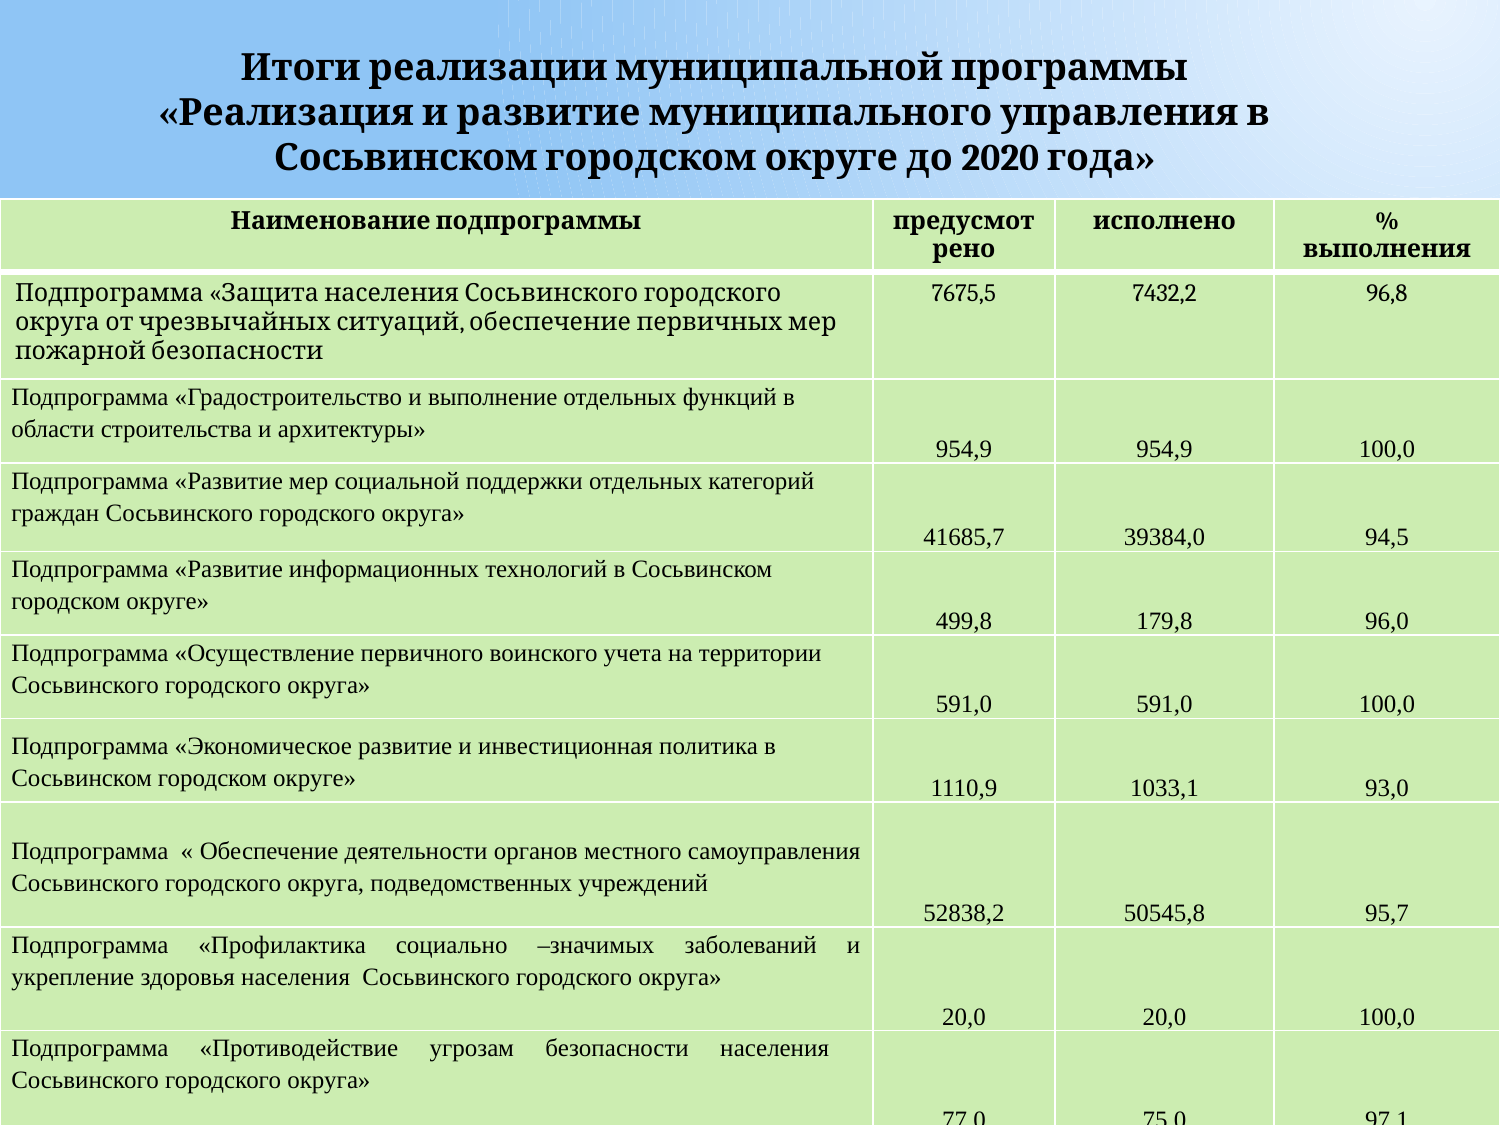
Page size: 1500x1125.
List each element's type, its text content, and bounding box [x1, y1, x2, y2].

table_cell 52838,2 [874, 803, 1054, 926]
table_cell 96,0 [1275, 552, 1499, 634]
text_box Итоги реализации муниципальной программы «Реализация и развитие муниципального управления в Сосьвинском городском округе до 2020 года» [128, 35, 1301, 185]
table_cell 7675,5 [874, 275, 1054, 378]
table_cell 7432,2 [1056, 275, 1273, 378]
table_cell 41685,7 [874, 464, 1054, 551]
table_cell 39384,0 [1056, 464, 1273, 551]
table_cell Подпрограмма «Осуществление первичного воинского учета на территории Сосьвинского городского округа» [1, 636, 872, 718]
table_cell 97,1 [1275, 1031, 1499, 1125]
table_cell 93,0 [1275, 719, 1499, 801]
table_cell 100,0 [1275, 928, 1499, 1030]
table_cell Подпрограмма «Защита населения Сосьвинского городского округа от чрезвычайных ситуаций, обеспечение первичных мер пожарной безопасности [1, 275, 872, 378]
table_cell 20,0 [1056, 928, 1273, 1030]
table_cell Подпрограмма «Противодействие угрозам безопасности населения Сосьвинского городского округа» [1, 1031, 872, 1125]
table_cell Подпрограмма «Развитие мер социальной поддержки отдельных категорий граждан Сосьвинского городского округа» [1, 464, 872, 551]
table_cell 1110,9 [874, 719, 1054, 801]
table_cell 96,8 [1275, 275, 1499, 378]
table_cell 100,0 [1275, 636, 1499, 718]
table_cell Подпрограмма «Профилактика социально –значимых заболеваний и укрепление здоровья населения Сосьвинского городского округа» [1, 928, 872, 1030]
table_cell 1033,1 [1056, 719, 1273, 801]
table_cell Подпрограмма «Развитие информационных технологий в Сосьвинском городском округе» [1, 552, 872, 634]
table_header предусмотрено [874, 200, 1054, 269]
table_cell 499,8 [874, 552, 1054, 634]
table_cell 50545,8 [1056, 803, 1273, 926]
table_cell 954,9 [1056, 380, 1273, 462]
table_header Наименование подпрограммы [1, 200, 872, 269]
table_cell Подпрограмма «Градостроительство и выполнение отдельных функций в области строительства и архитектуры» [1, 380, 872, 462]
table_cell 591,0 [874, 636, 1054, 718]
table_header исполнено [1056, 200, 1273, 269]
table_header % выполнения [1275, 200, 1499, 269]
table_cell 77,0 [874, 1031, 1054, 1125]
table_cell 954,9 [874, 380, 1054, 462]
table_cell 75,0 [1056, 1031, 1273, 1125]
table_cell 591,0 [1056, 636, 1273, 718]
table_cell 94,5 [1275, 464, 1499, 551]
table_cell 100,0 [1275, 380, 1499, 462]
table_cell Подпрограмма « Обеспечение деятельности органов местного самоуправления Сосьвинского городского округа, подведомственных учреждений [1, 803, 872, 926]
table_cell Подпрограмма «Экономическое развитие и инвестиционная политика в Сосьвинском городском округе» [1, 719, 872, 801]
table_cell 95,7 [1275, 803, 1499, 926]
table_cell 20,0 [874, 928, 1054, 1030]
table_cell 179,8 [1056, 552, 1273, 634]
